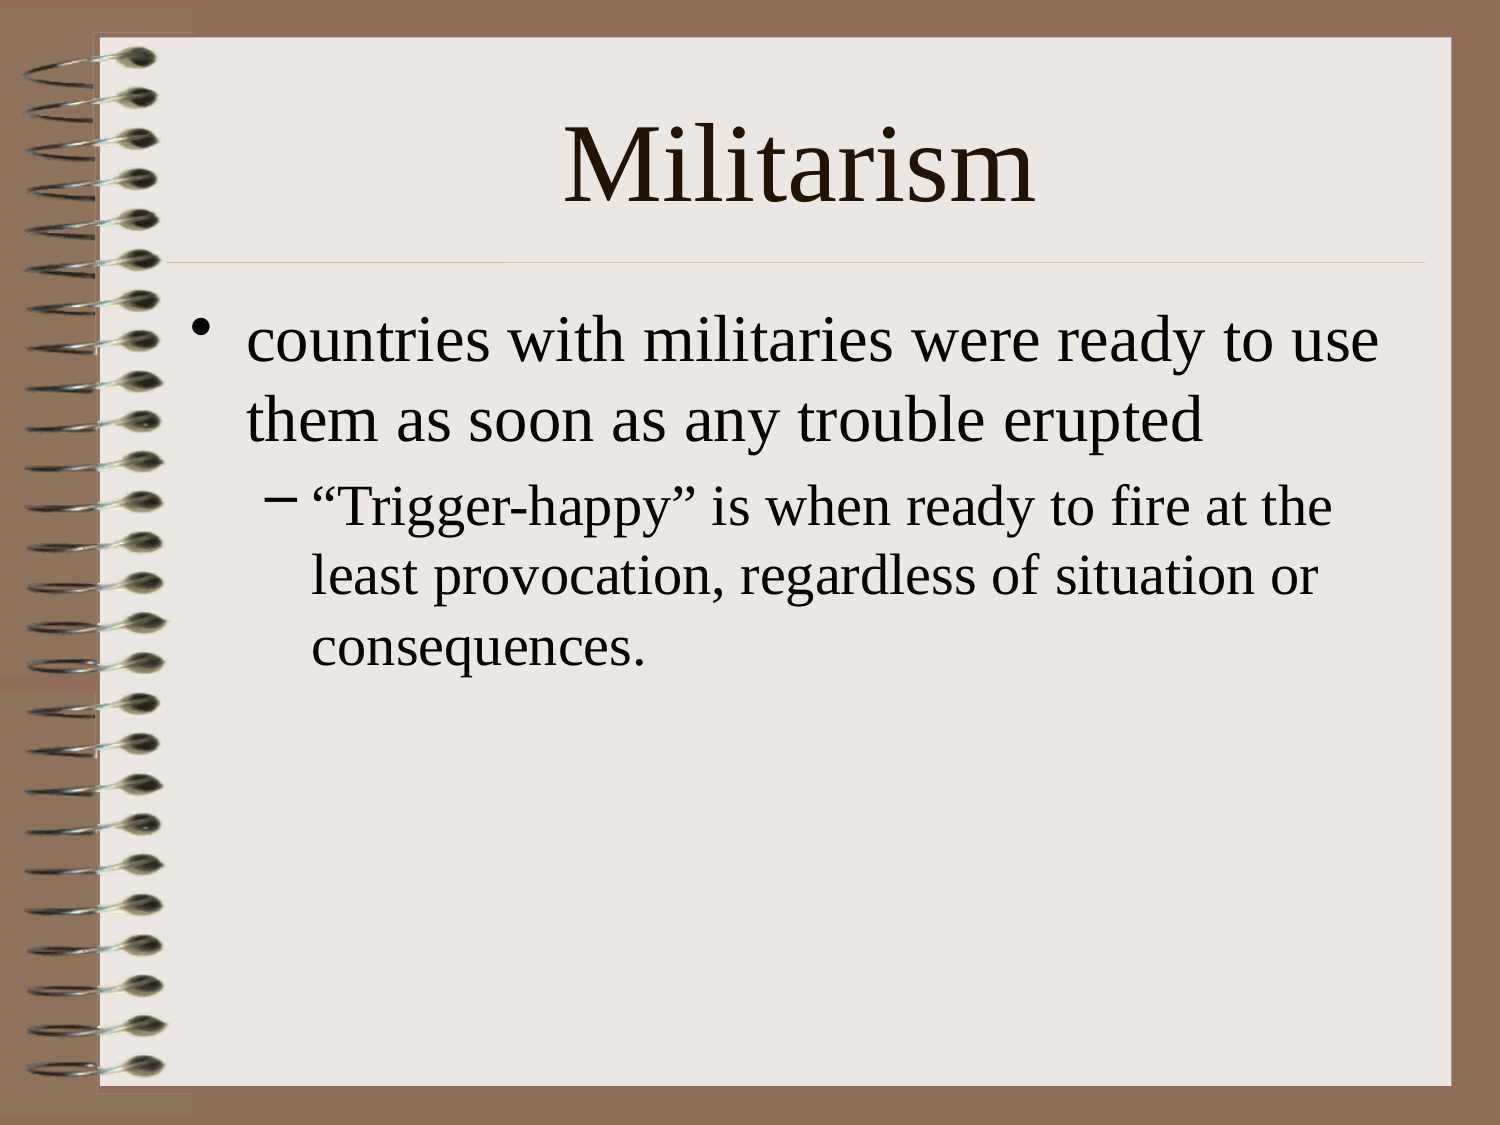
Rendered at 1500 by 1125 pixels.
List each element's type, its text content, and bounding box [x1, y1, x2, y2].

title Militarism [174, 62, 1426, 251]
list countries with militaries were ready to use them as soon as any trouble erupted “Trigger-happy” is when ready to fire at the least provocation, regardless of situation or consequences. [174, 287, 1426, 1026]
picture [0, 692, 194, 1115]
picture [0, 8, 194, 674]
